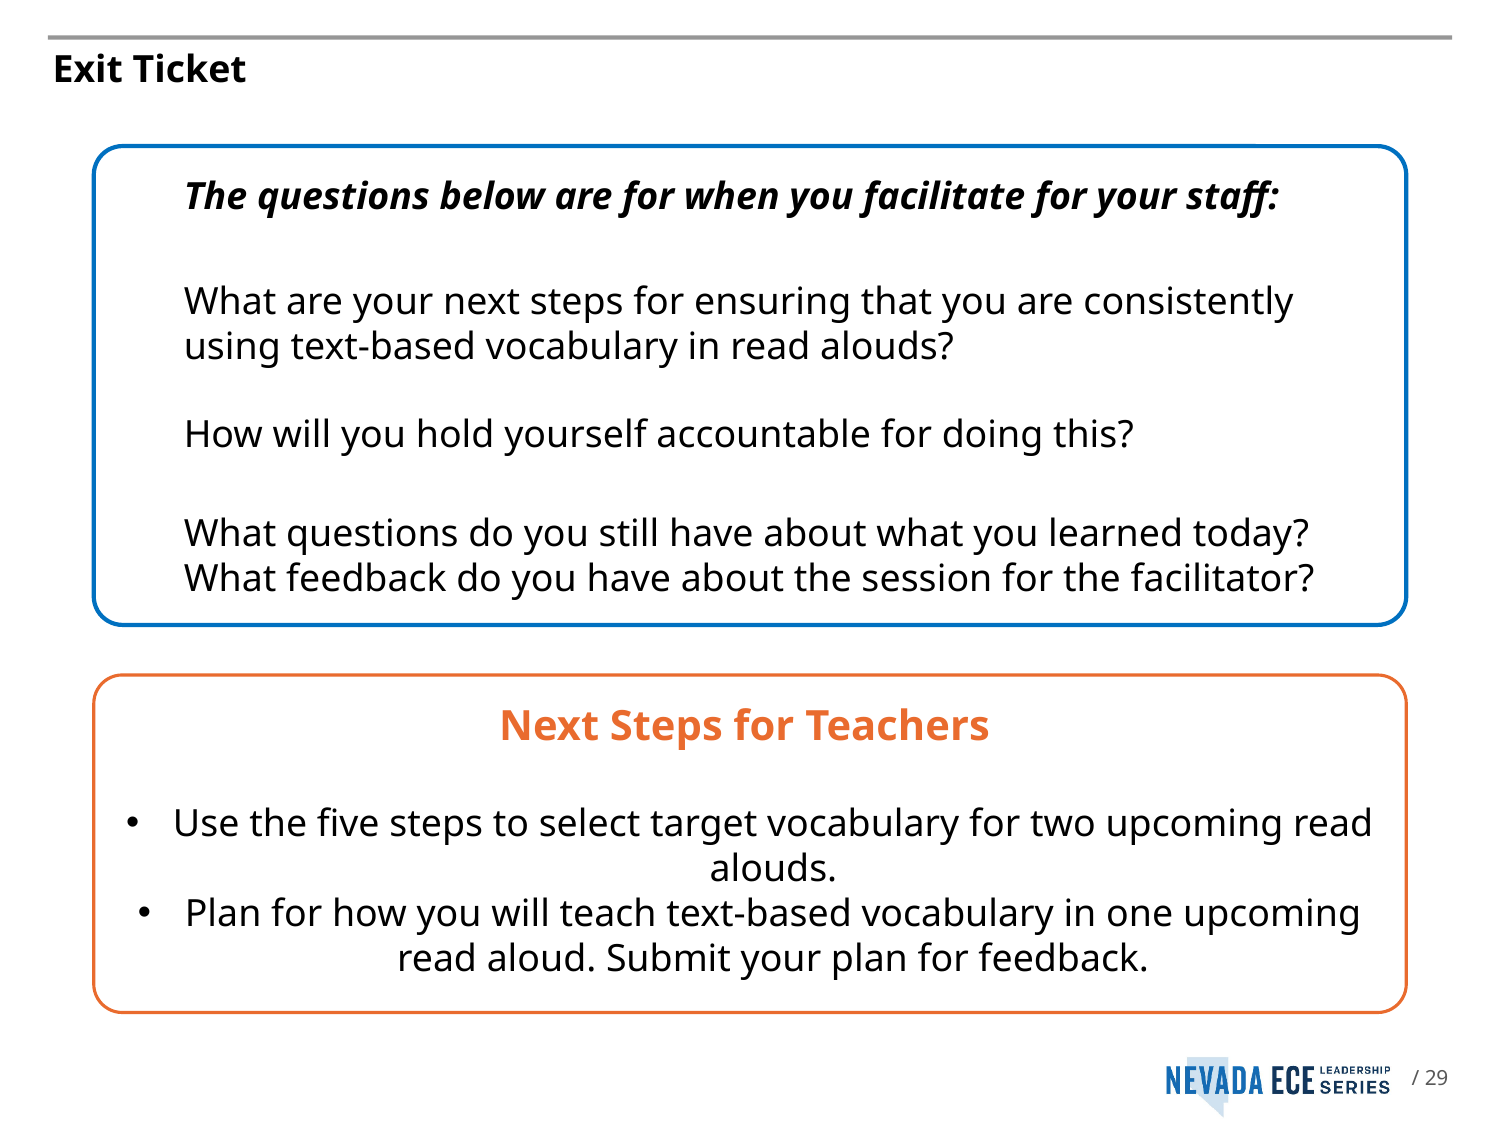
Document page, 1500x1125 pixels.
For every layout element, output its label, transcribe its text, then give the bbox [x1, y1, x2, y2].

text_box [93, 145, 1407, 1013]
title Exit Ticket [37, 37, 1436, 176]
picture [1162, 1049, 1394, 1121]
